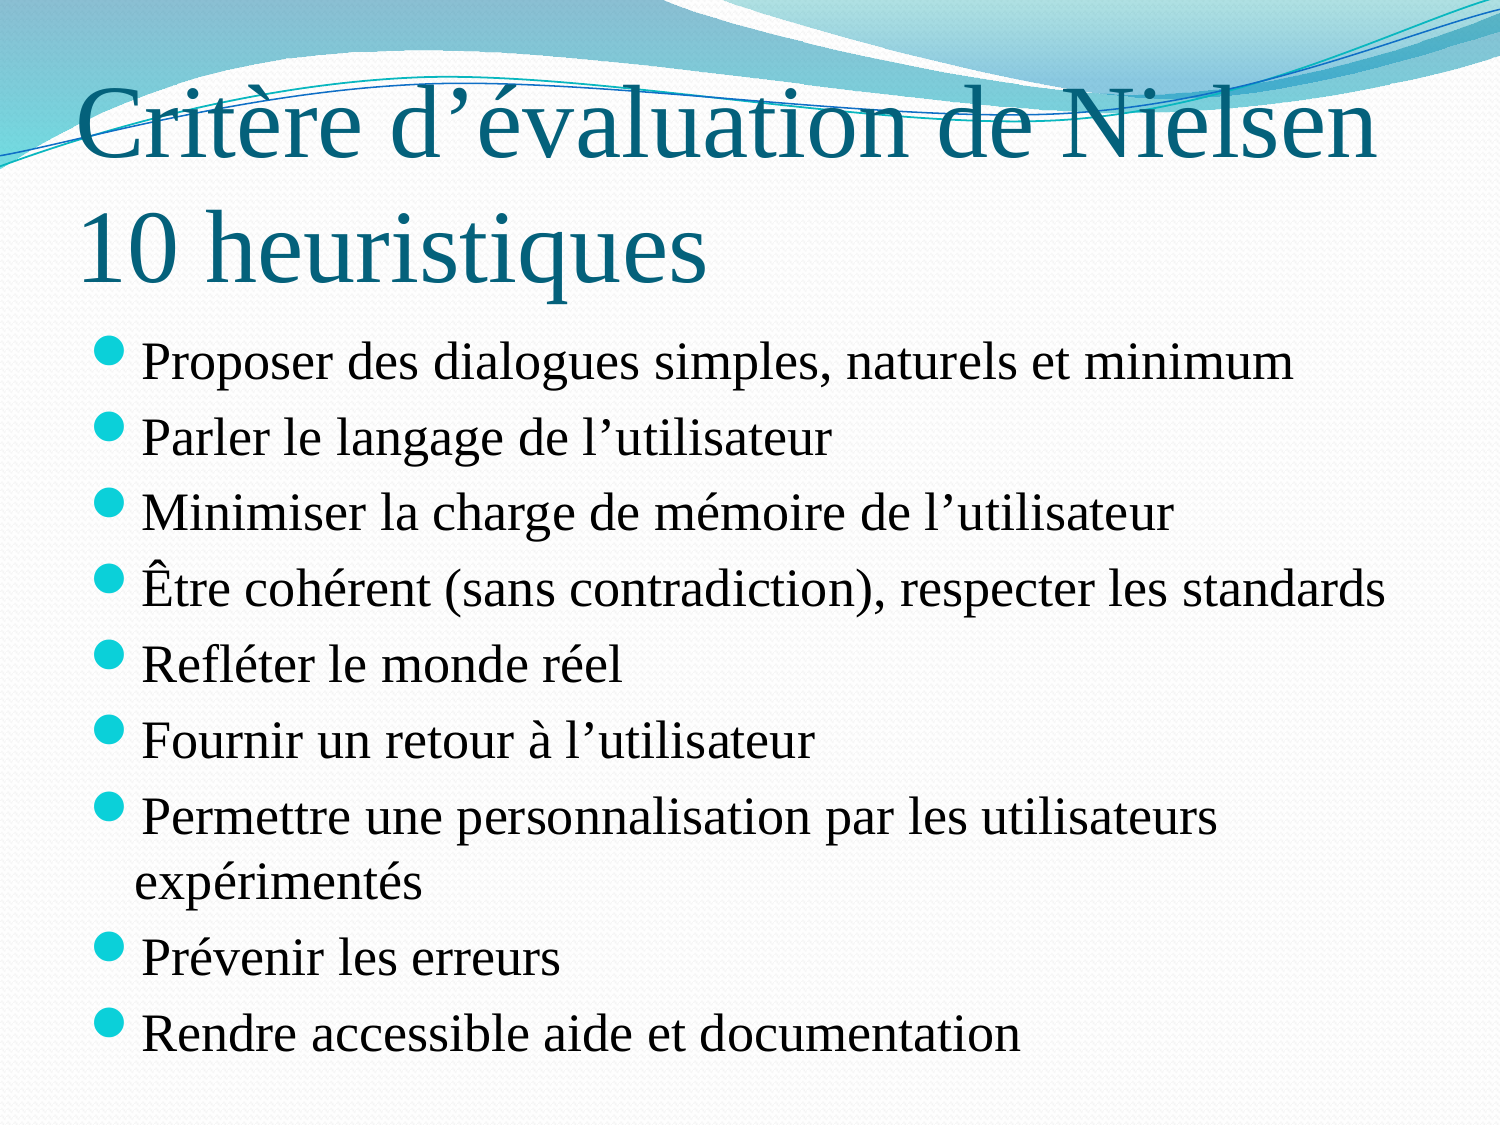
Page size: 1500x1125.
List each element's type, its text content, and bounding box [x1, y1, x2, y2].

list Proposer des dialogues simples, naturels et minimum Parler le langage de l’utilisateur Minimiser la charge de mémoire de l’utilisateur Être cohérent (sans contradiction), respecter les standards Refléter le monde réel Fournir un retour à l’utilisateur Permettre une personnalisation par les utilisateurs expérimentés Prévenir les erreurs Rendre accessible aide et documentation [75, 317, 1425, 1094]
title Critère d’évaluation de Nielsen 10 heuristiques [75, 115, 1425, 303]
